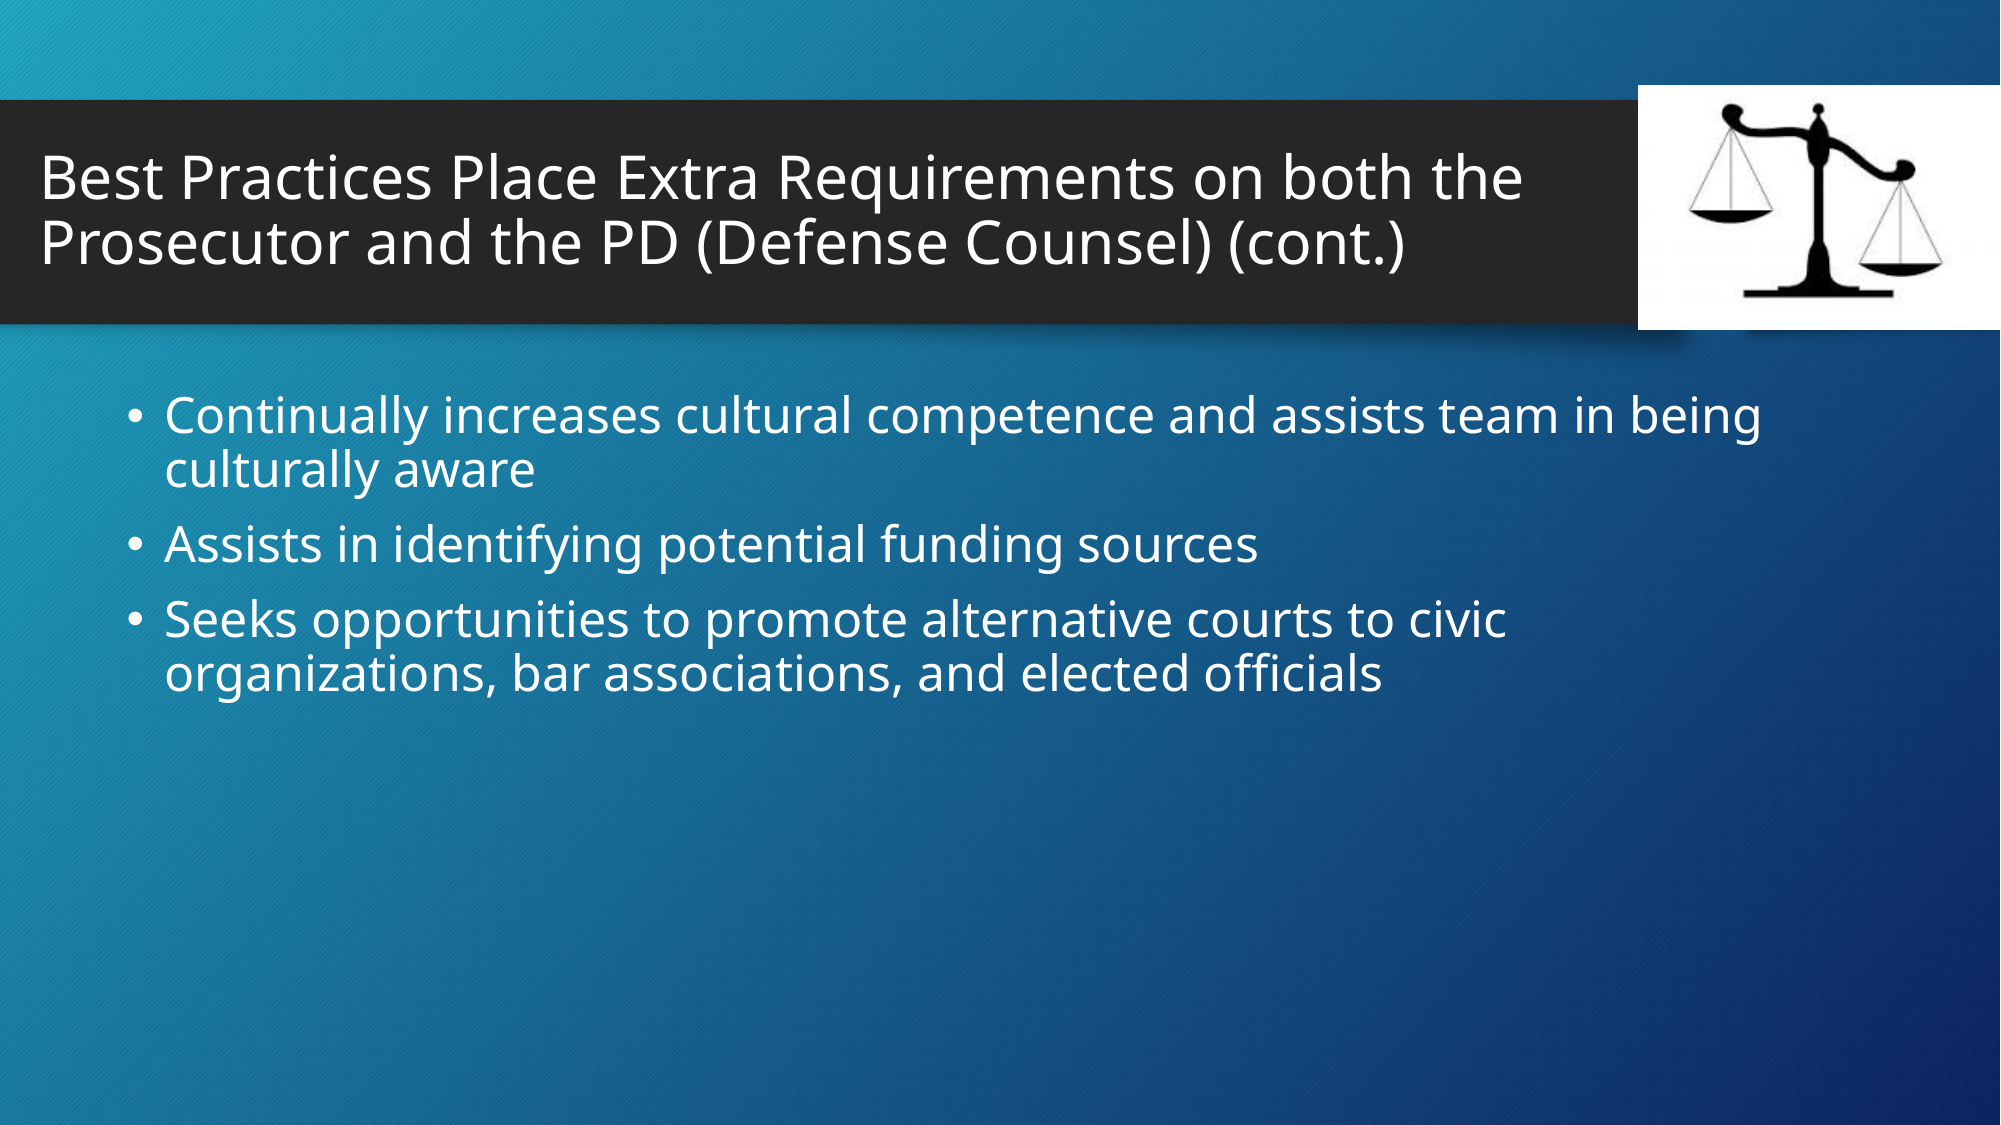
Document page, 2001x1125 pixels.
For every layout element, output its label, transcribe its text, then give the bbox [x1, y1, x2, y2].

title Best Practices Place Extra Requirements on both the Prosecutor and the PD (Defense Counsel) (cont.) [24, 123, 1625, 301]
picture [0, 85, 2000, 376]
list Continually increases cultural competence and assists team in being culturally aware Assists in identifying potential funding sources Seeks opportunities to promote alternative courts to civic organizations, bar associations, and elected officials [111, 383, 1851, 1079]
